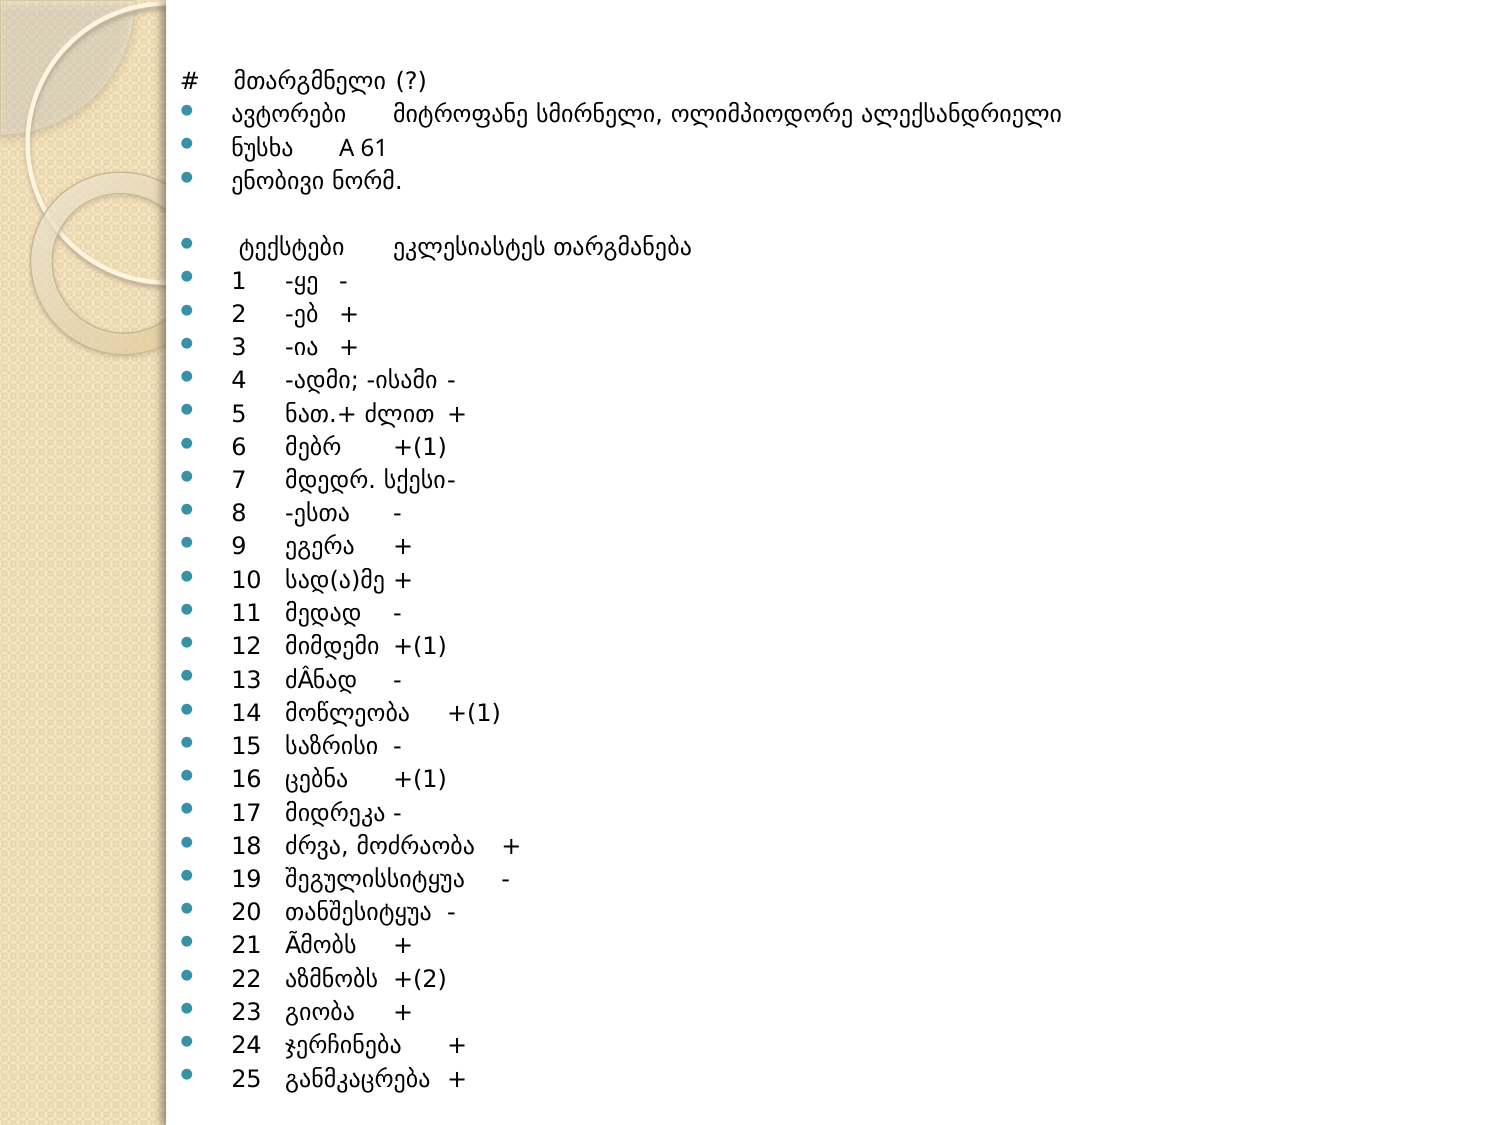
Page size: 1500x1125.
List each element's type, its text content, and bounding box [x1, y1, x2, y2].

list # მთარგმნელი (?) ავტორები მიტროფანე სმირნელი, ოლიმპიოდორე ალექსანდრიელი ნუსხა A 61 ენობივი ნორმ. ტექსტები ეკლესიასტეს თარგმანება 1 -ყე - 2 -ებ + 3 -ია + 4 -ადმი; -ისამი - 5 ნათ.+ ძლით + 6 მებრ +(1) 7 მდედრ. სქესი - 8 -ესთა - 9 ეგერა + 10 სად(ა)მე + 11 მედად - 12 მიმდემი +(1) 13 ძÂნად - 14 მოწლეობა +(1) 15 საზრისი - 16 ცებნა +(1) 17 მიდრეკა - 18 ძრვა, მოძრაობა + 19 შეგულისსიტყუა - 20 თანშესიტყუა - 21 Ãმობს + 22 აზმნობს +(2) 23 გიობა + 24 ჯერჩინება + 25 განმკაცრება + [150, 24, 1466, 1100]
